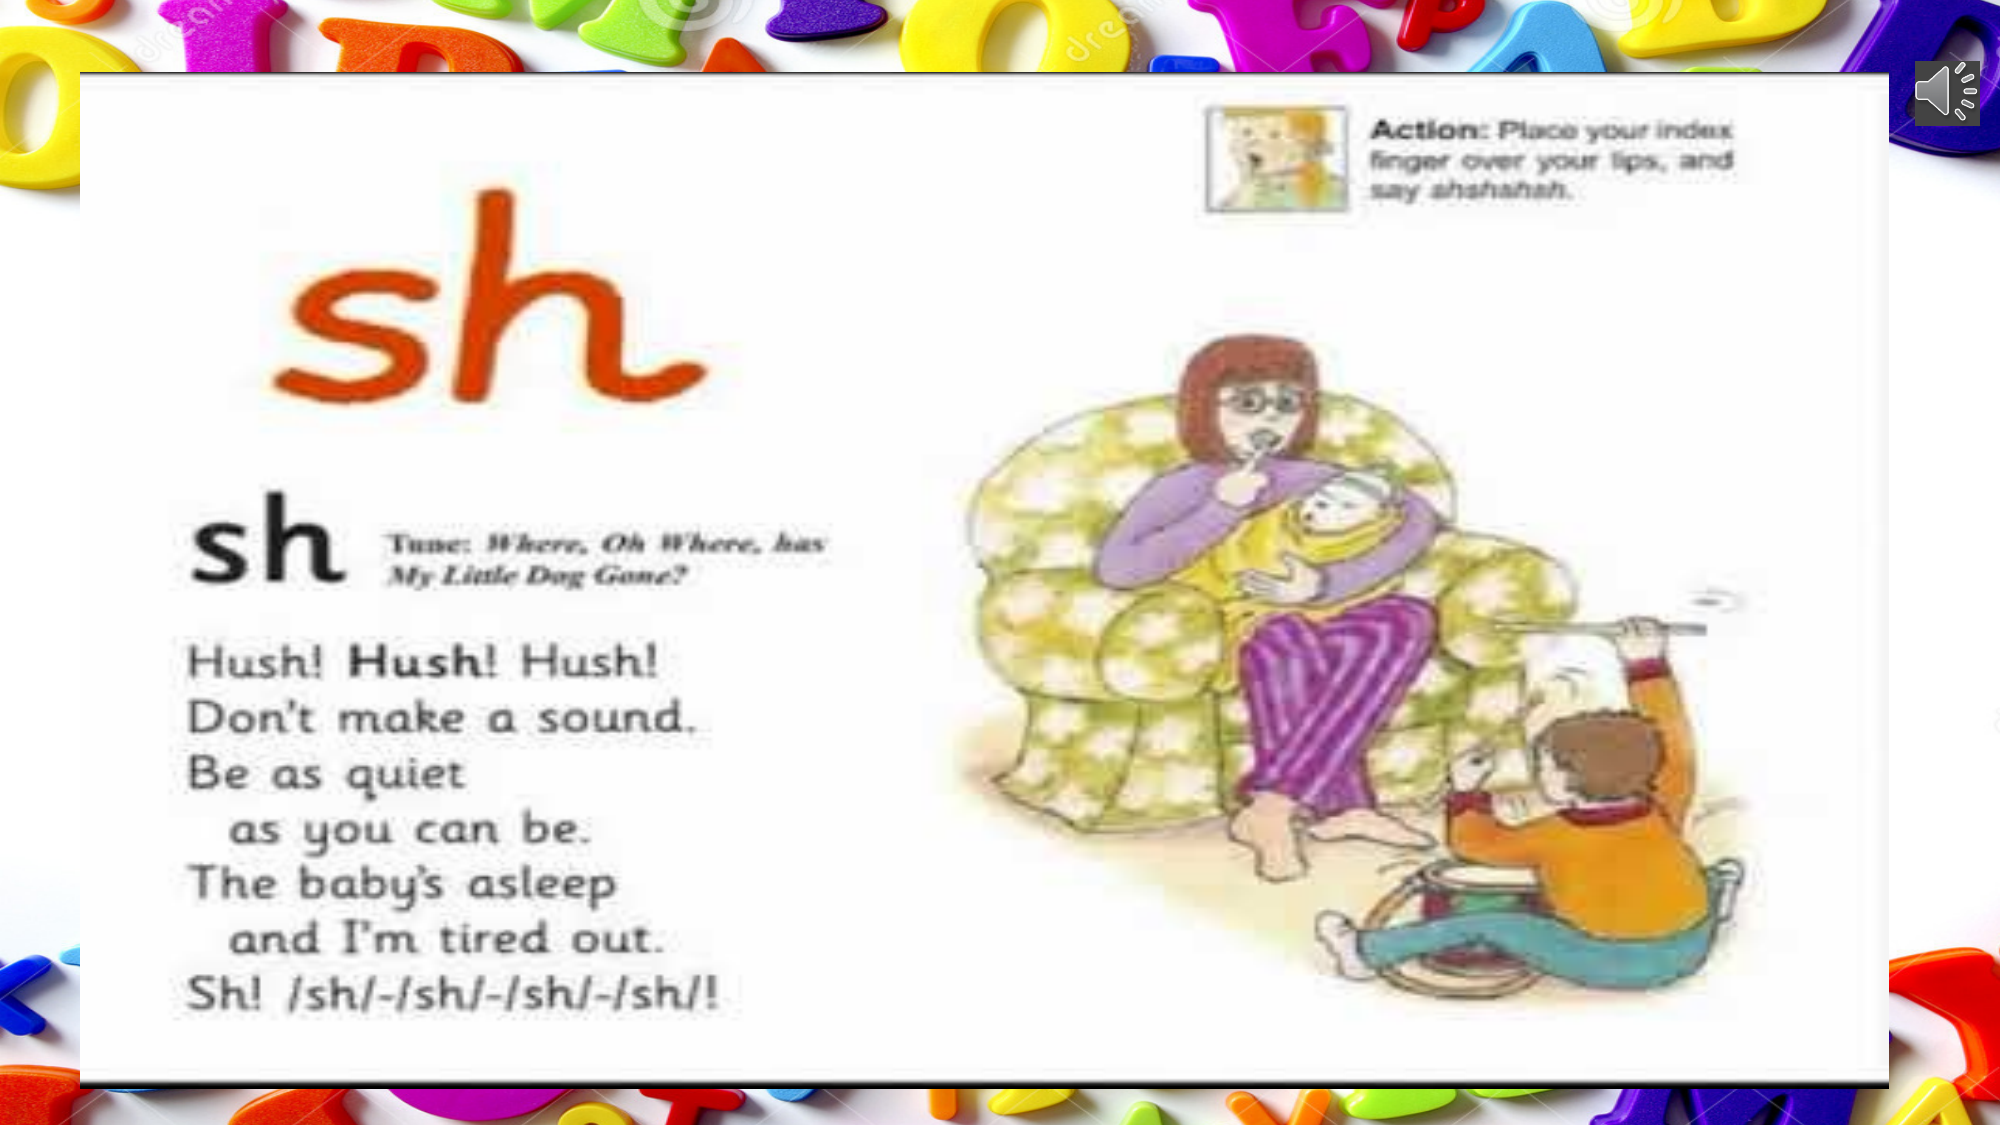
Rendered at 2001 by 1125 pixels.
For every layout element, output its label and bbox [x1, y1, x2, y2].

list [79, 71, 1890, 1090]
picture [0, 0, 2000, 1125]
